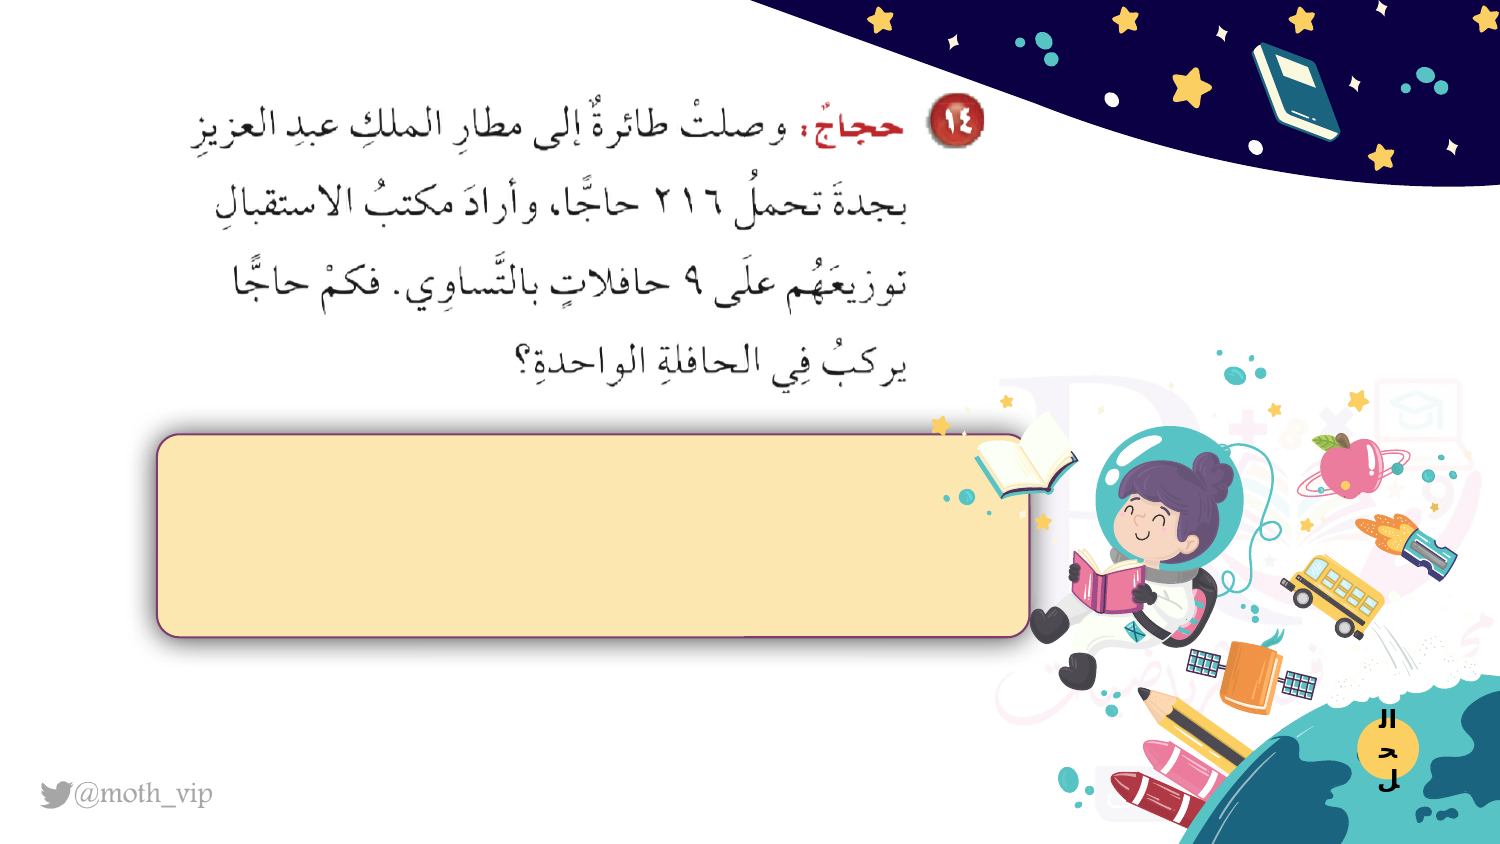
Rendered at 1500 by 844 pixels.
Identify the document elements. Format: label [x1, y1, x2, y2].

text_box [156, 435, 931, 638]
picture [99, 73, 1030, 435]
text_box [931, 349, 1500, 844]
